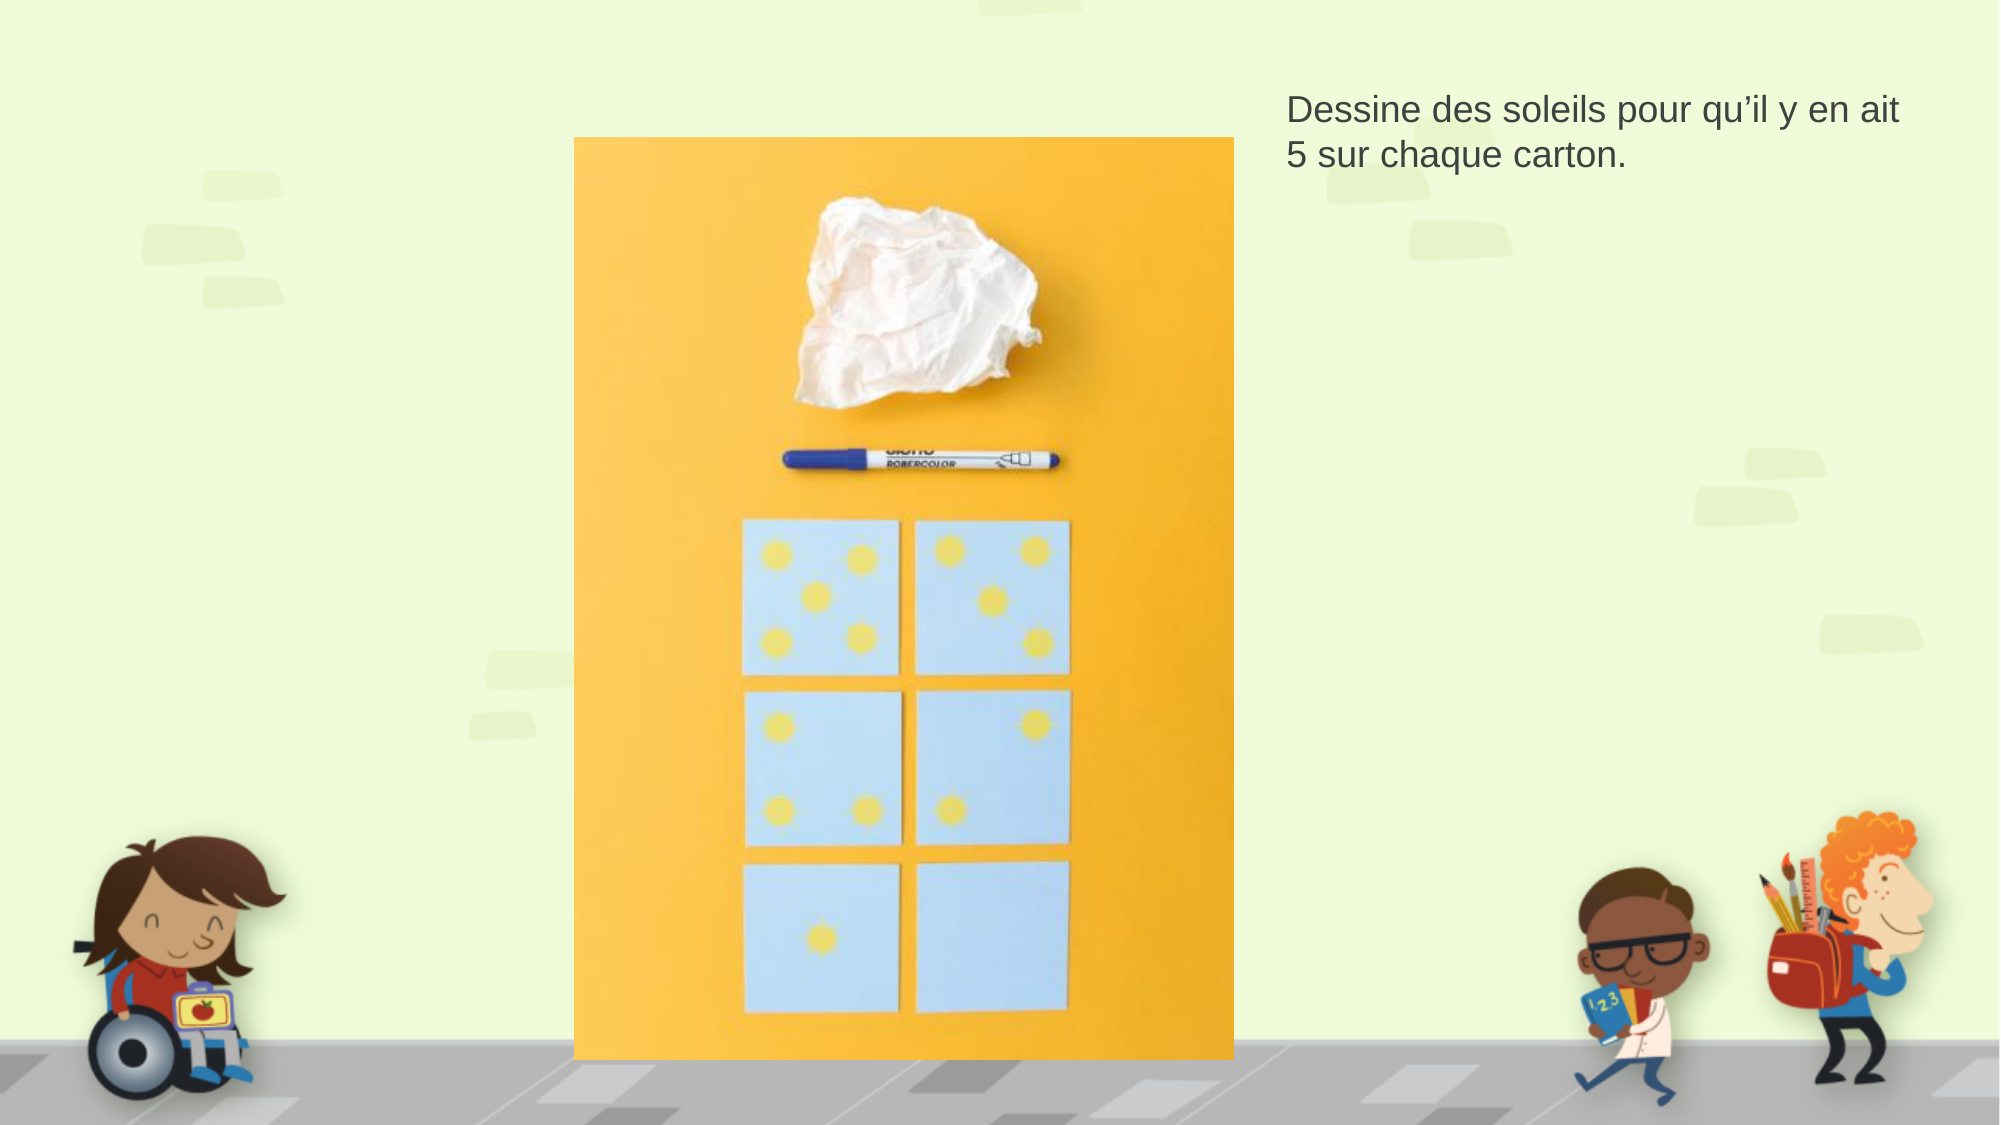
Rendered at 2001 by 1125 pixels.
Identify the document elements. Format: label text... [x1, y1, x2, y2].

text_box Dessine des soleils pour qu’il y en ait 5 sur chaque carton. [1271, 78, 1935, 183]
picture [0, 0, 2000, 1125]
